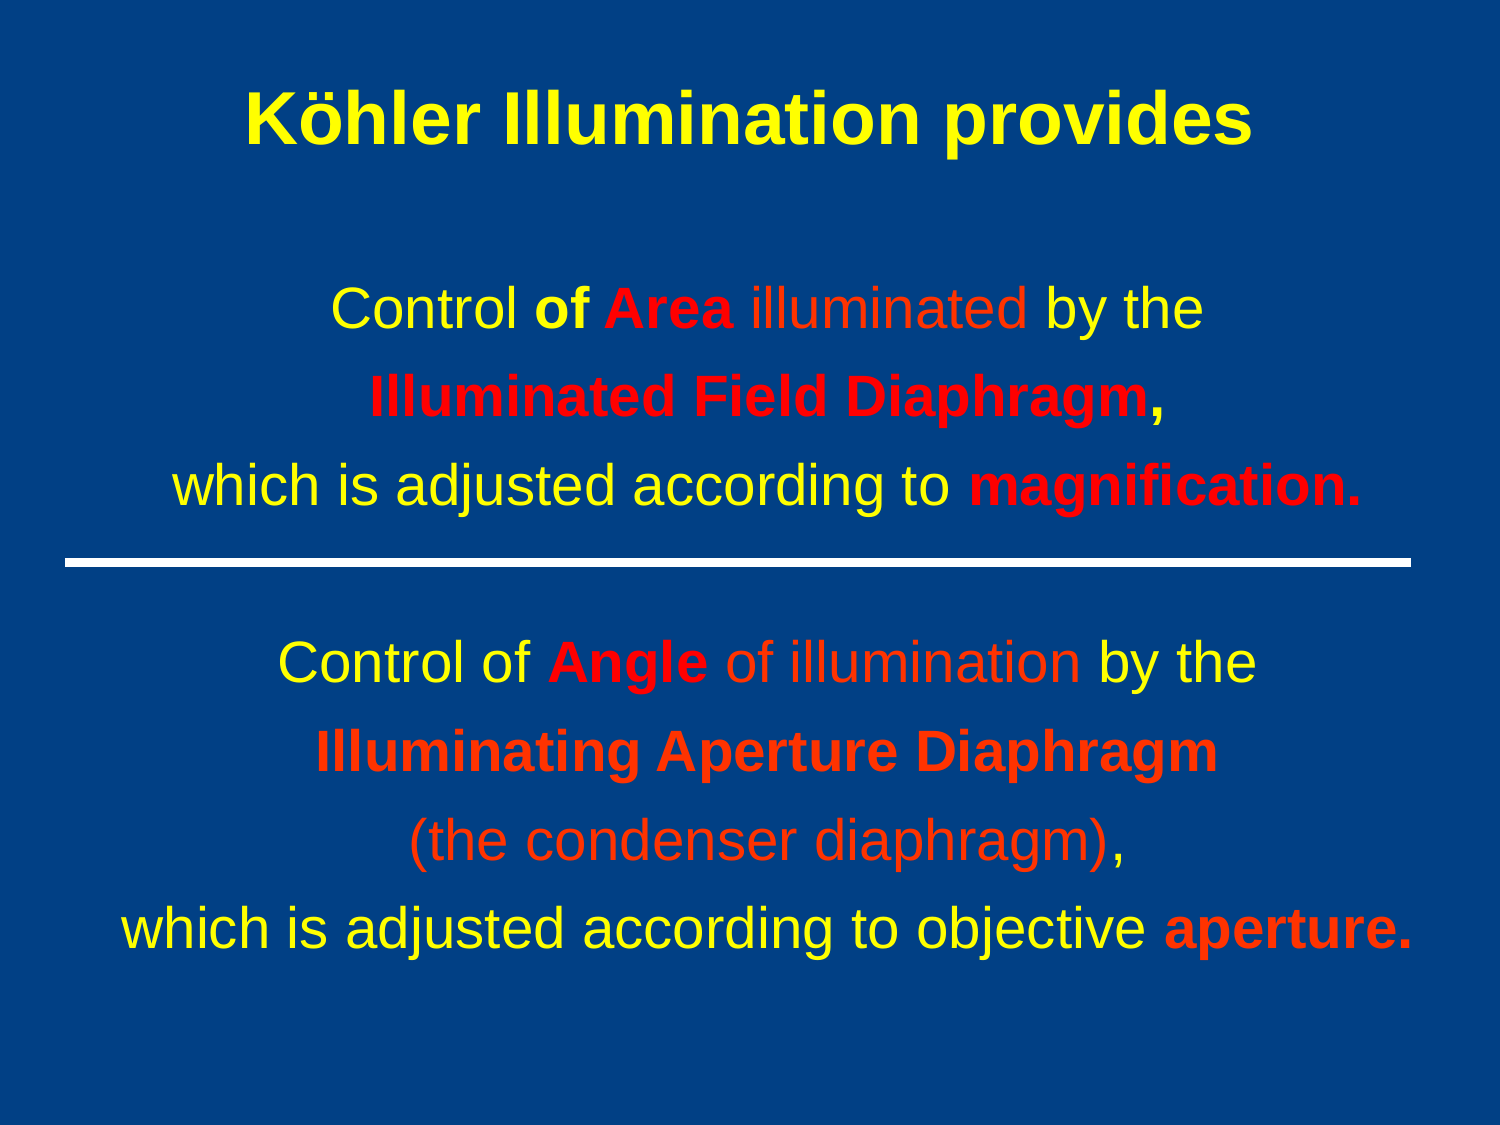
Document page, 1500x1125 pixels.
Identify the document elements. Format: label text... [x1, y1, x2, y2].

title Köhler Illumination provides [112, 20, 1388, 208]
list Control of Area illuminated by the Illuminated Field Diaphragm, which is adjusted according to magnification. Control of Angle of illumination by the Illuminating Aperture Diaphragm (the condenser diaphragm), which is adjusted according to objective aperture. [100, 255, 1436, 1000]
